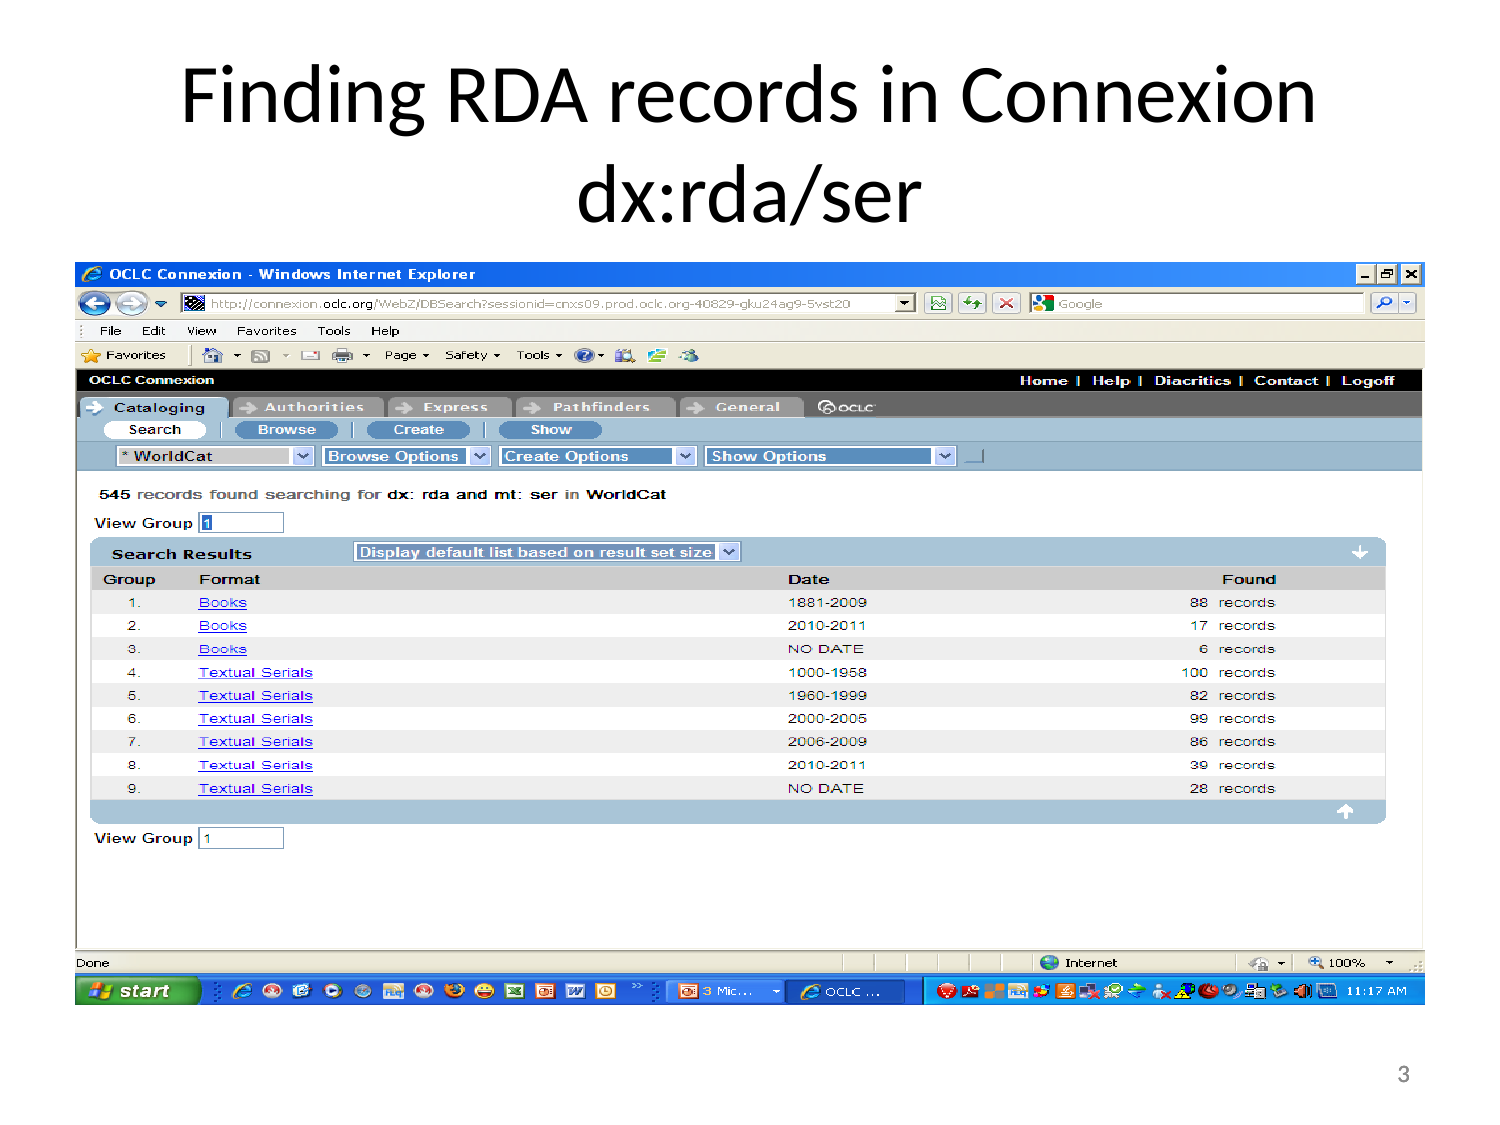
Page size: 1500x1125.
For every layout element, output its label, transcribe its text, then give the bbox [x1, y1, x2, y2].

text_box 3 [1074, 1042, 1425, 1103]
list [74, 262, 1426, 1006]
title Finding RDA records in Connexion dx:rda/ser [74, 44, 1426, 233]
